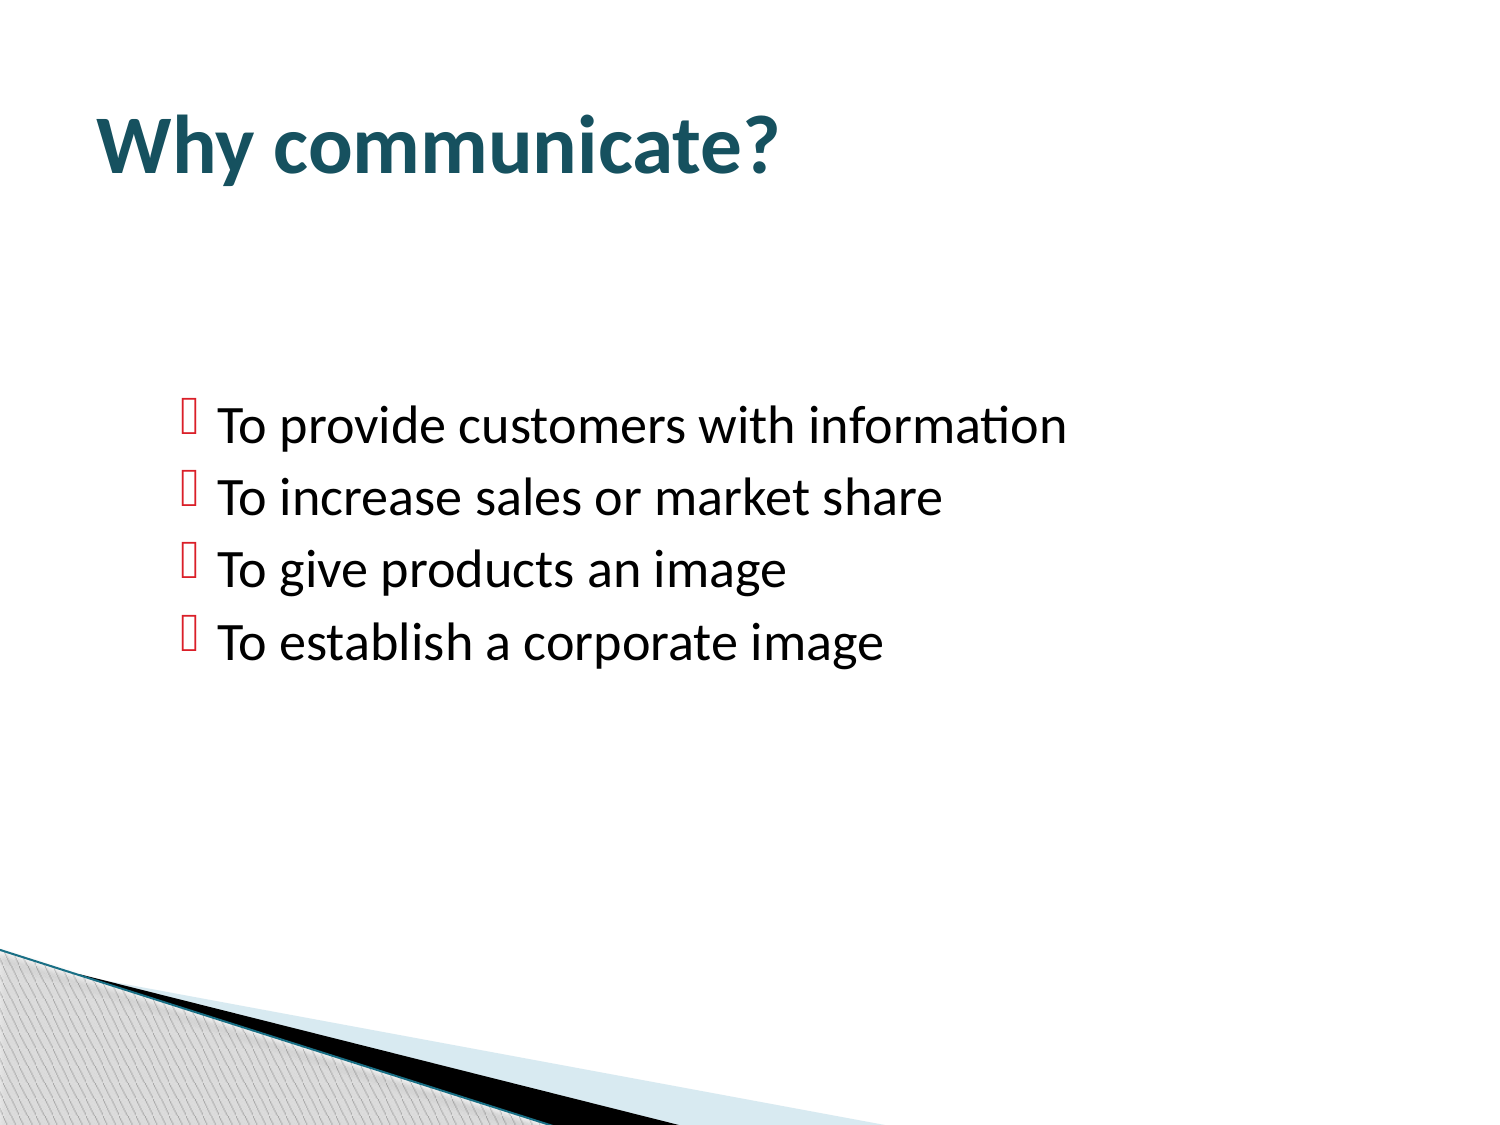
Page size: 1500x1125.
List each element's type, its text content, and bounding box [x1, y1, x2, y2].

title Why communicate? [82, 46, 1432, 235]
list To provide customers with information To increase sales or market share To give products an image To establish a corporate image [61, 314, 1432, 876]
